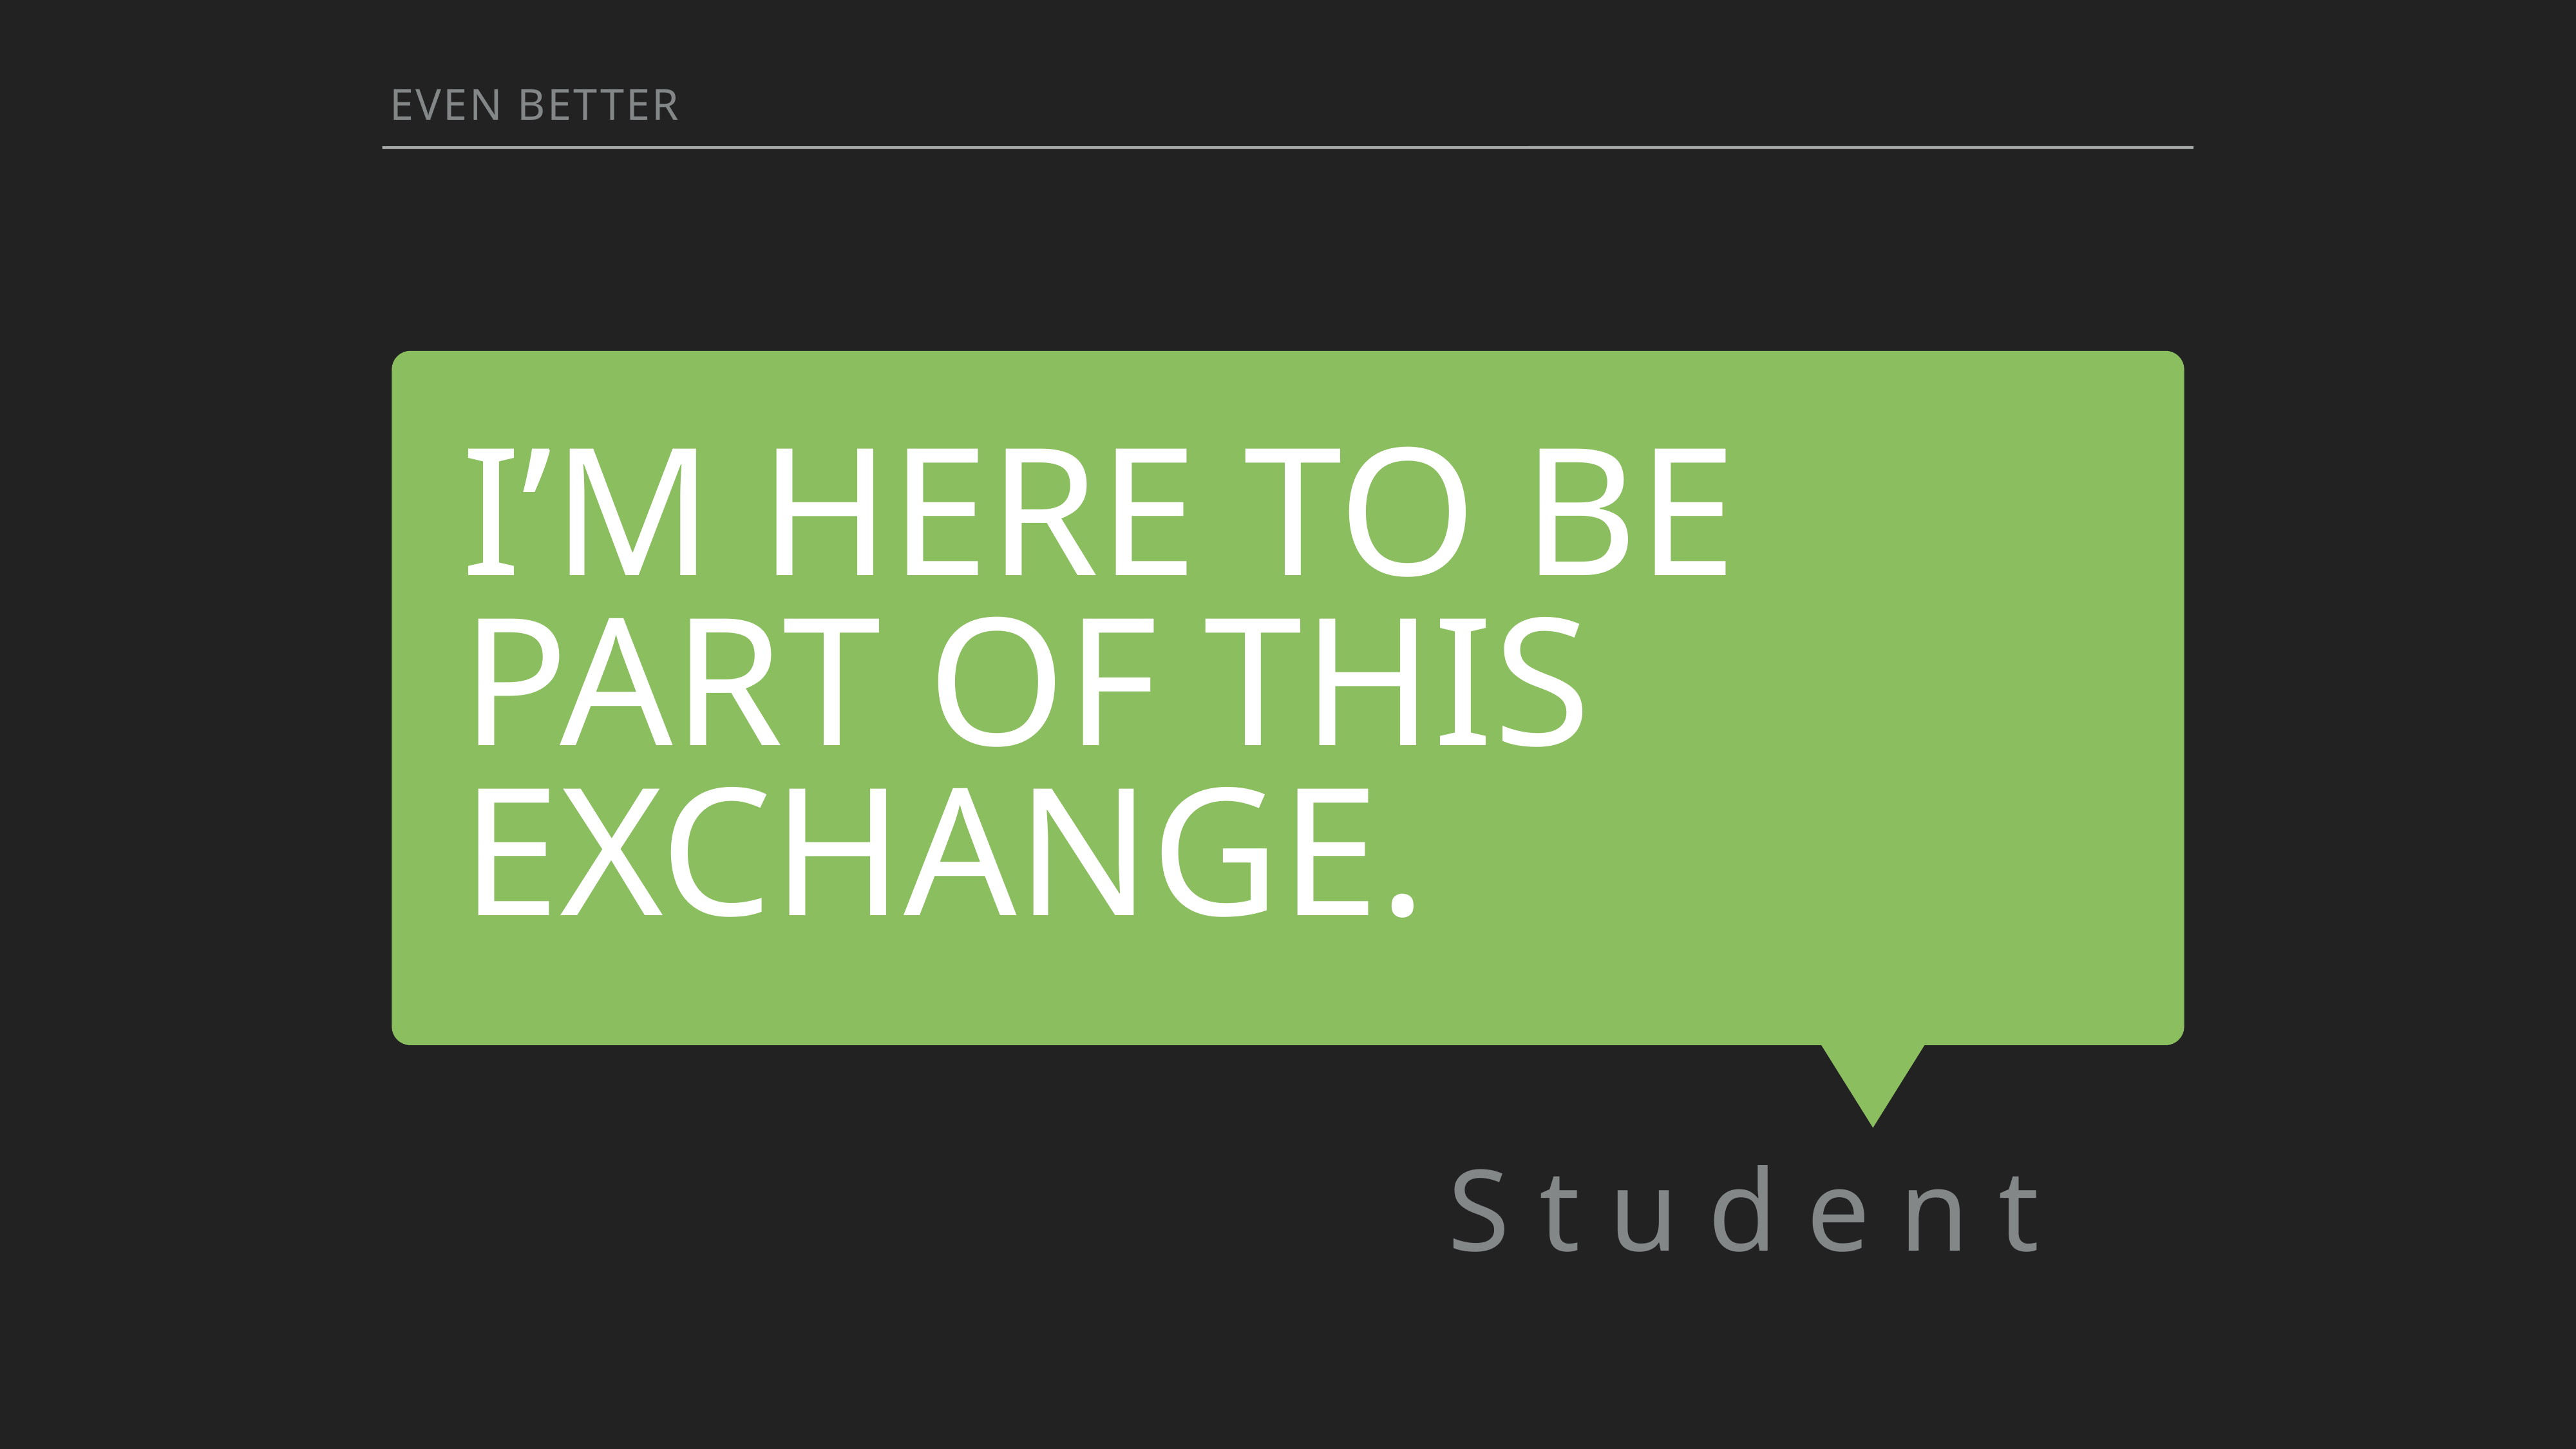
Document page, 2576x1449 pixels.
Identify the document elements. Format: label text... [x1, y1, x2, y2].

list Even better [382, 67, 2043, 137]
list S t u d e n t [382, 1157, 2194, 1287]
list I’m here to be part of this exchange. [453, 431, 2123, 801]
